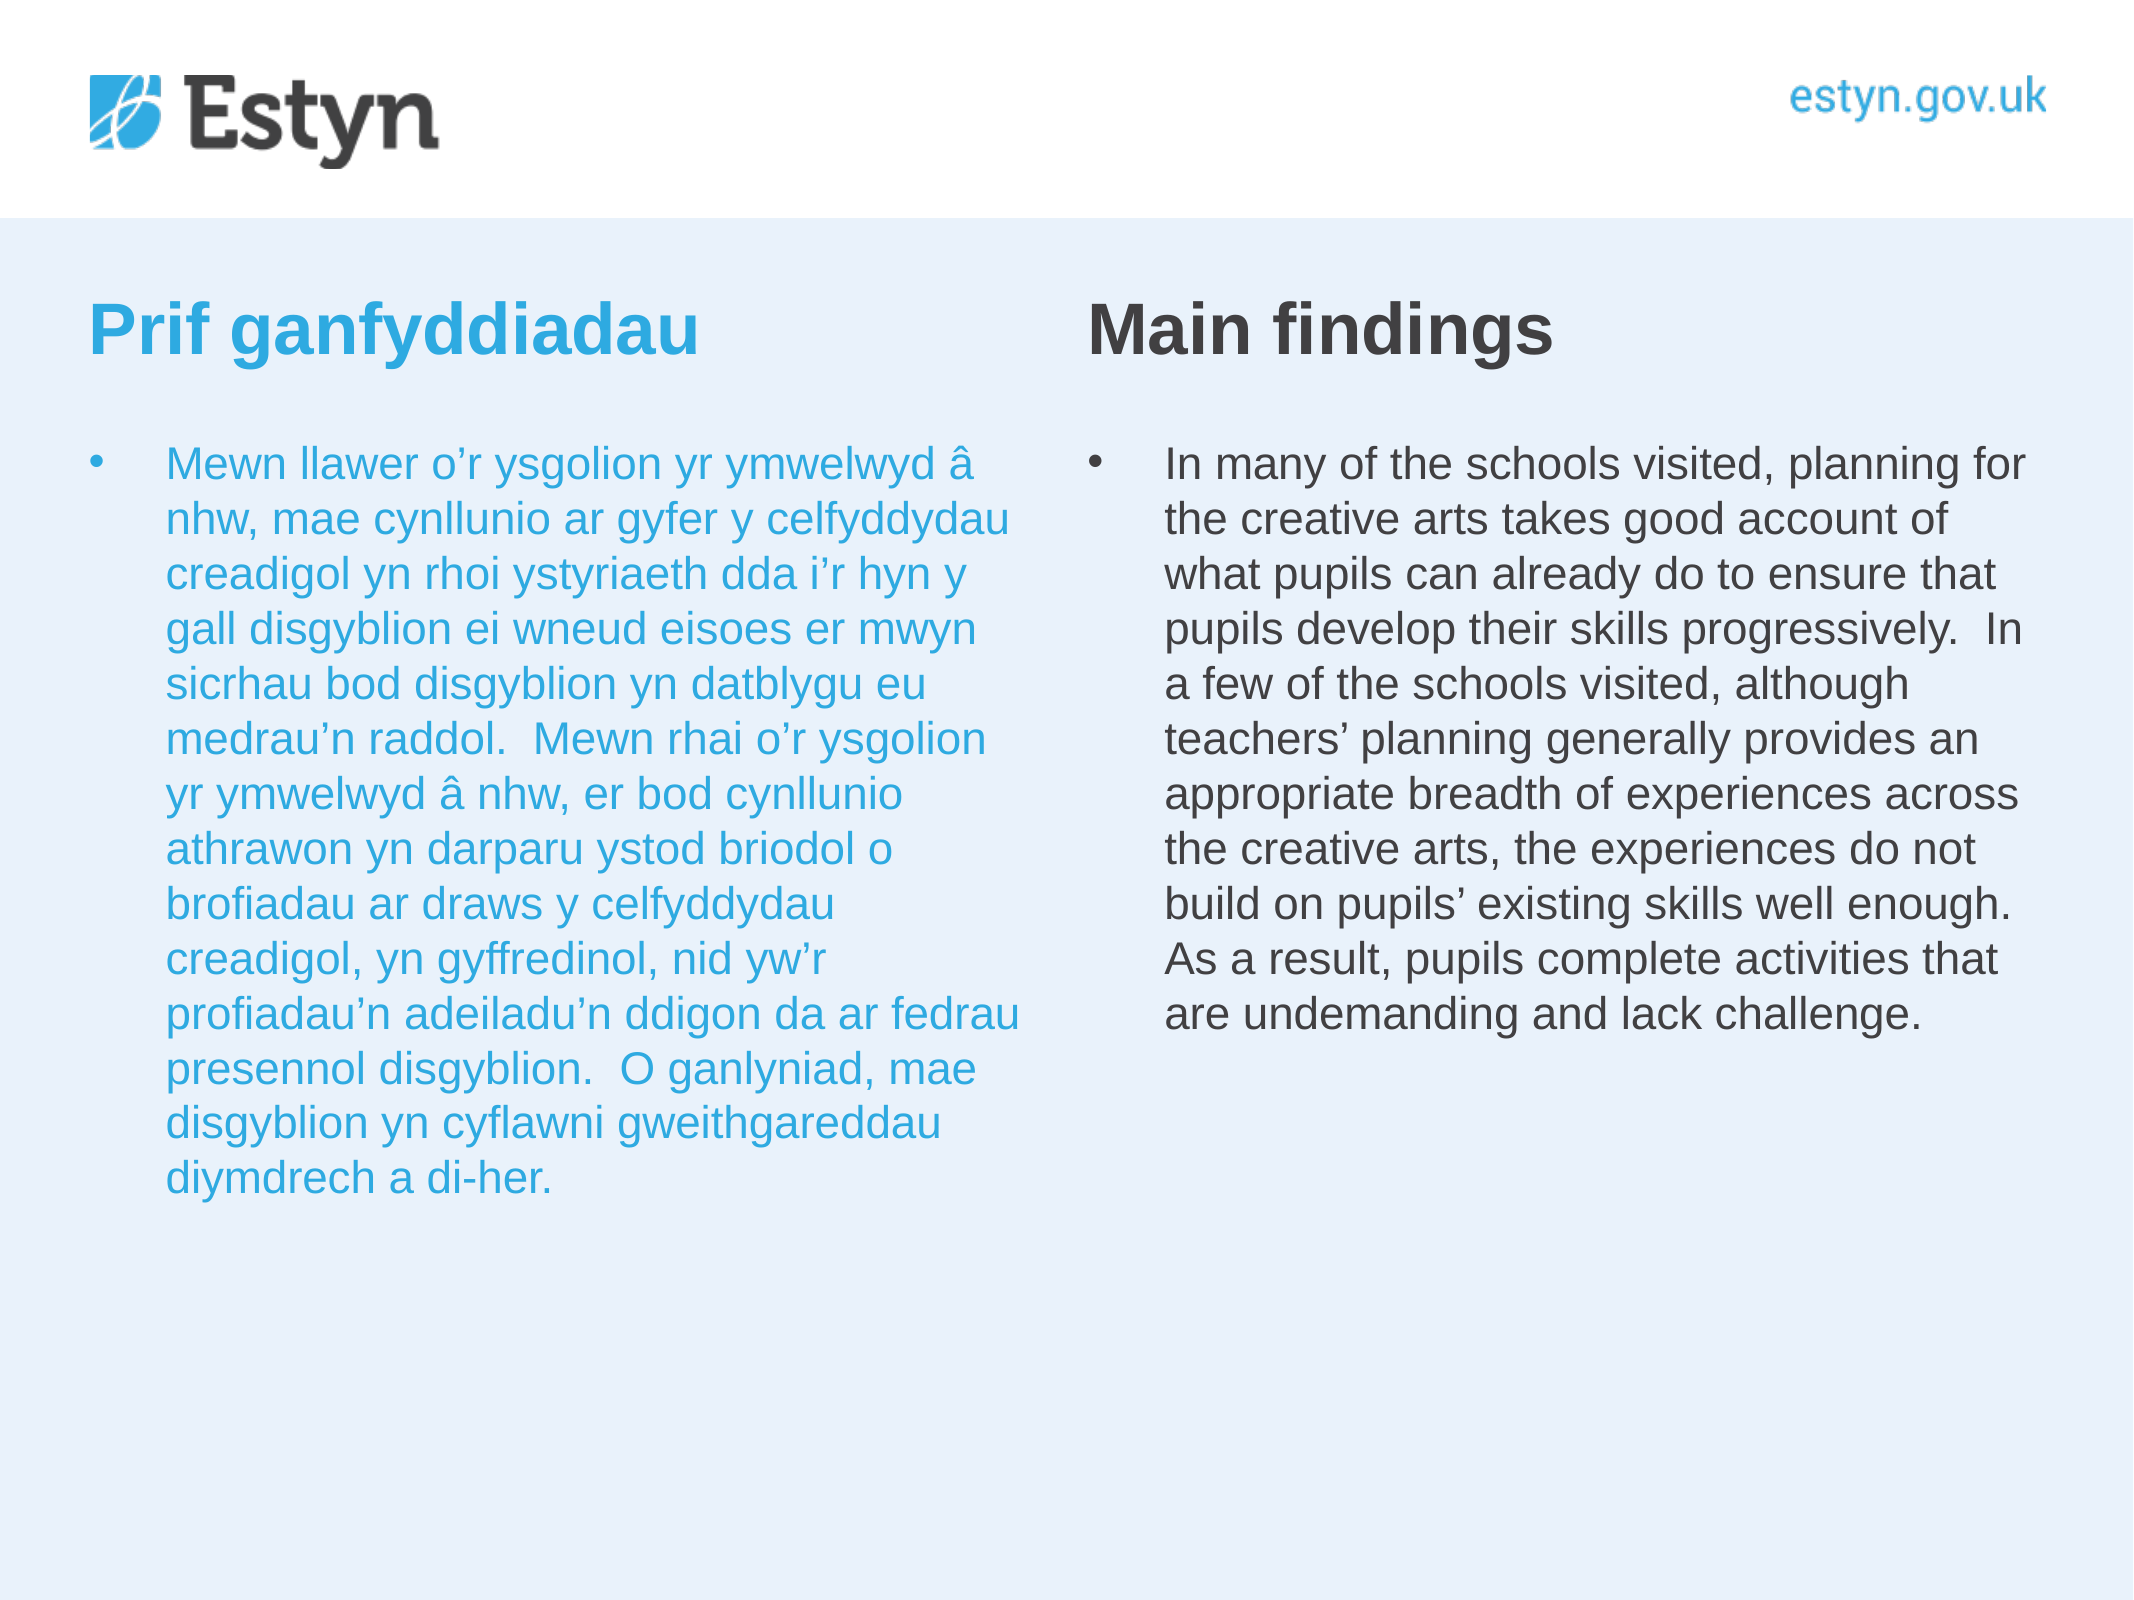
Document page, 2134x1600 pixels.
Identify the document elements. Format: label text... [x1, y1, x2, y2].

picture [89, 74, 2047, 169]
text_box Main findings [1085, 281, 1742, 370]
list In many of the schools visited, planning for the creative arts takes good account of what pupils can already do to ensure that pupils develop their skills progressively. In a few of the schools visited, although teachers’ planning generally provides an appropriate breadth of experiences across the creative arts, the experiences do not build on pupils’ existing skills well enough. As a result, pupils complete activities that are undemanding and lack challenge. [1085, 433, 2034, 1347]
title Prif ganfyddiadau [86, 281, 2047, 549]
list Mewn llawer o’r ysgolion yr ymwelwyd â nhw, mae cynllunio ar gyfer y celfyddydau creadigol yn rhoi ystyriaeth dda i’r hyn y gall disgyblion ei wneud eisoes er mwyn sicrhau bod disgyblion yn datblygu eu medrau’n raddol. Mewn rhai o’r ysgolion yr ymwelwyd â nhw, er bod cynllunio athrawon yn darparu ystod briodol o brofiadau ar draws y celfyddydau creadigol, yn gyffredinol, nid yw’r profiadau’n adeiladu’n ddigon da ar fedrau presennol disgyblion. O ganlyniad, mae disgyblion yn cyflawni gweithgareddau diymdrech a di-her. [86, 433, 1027, 1347]
